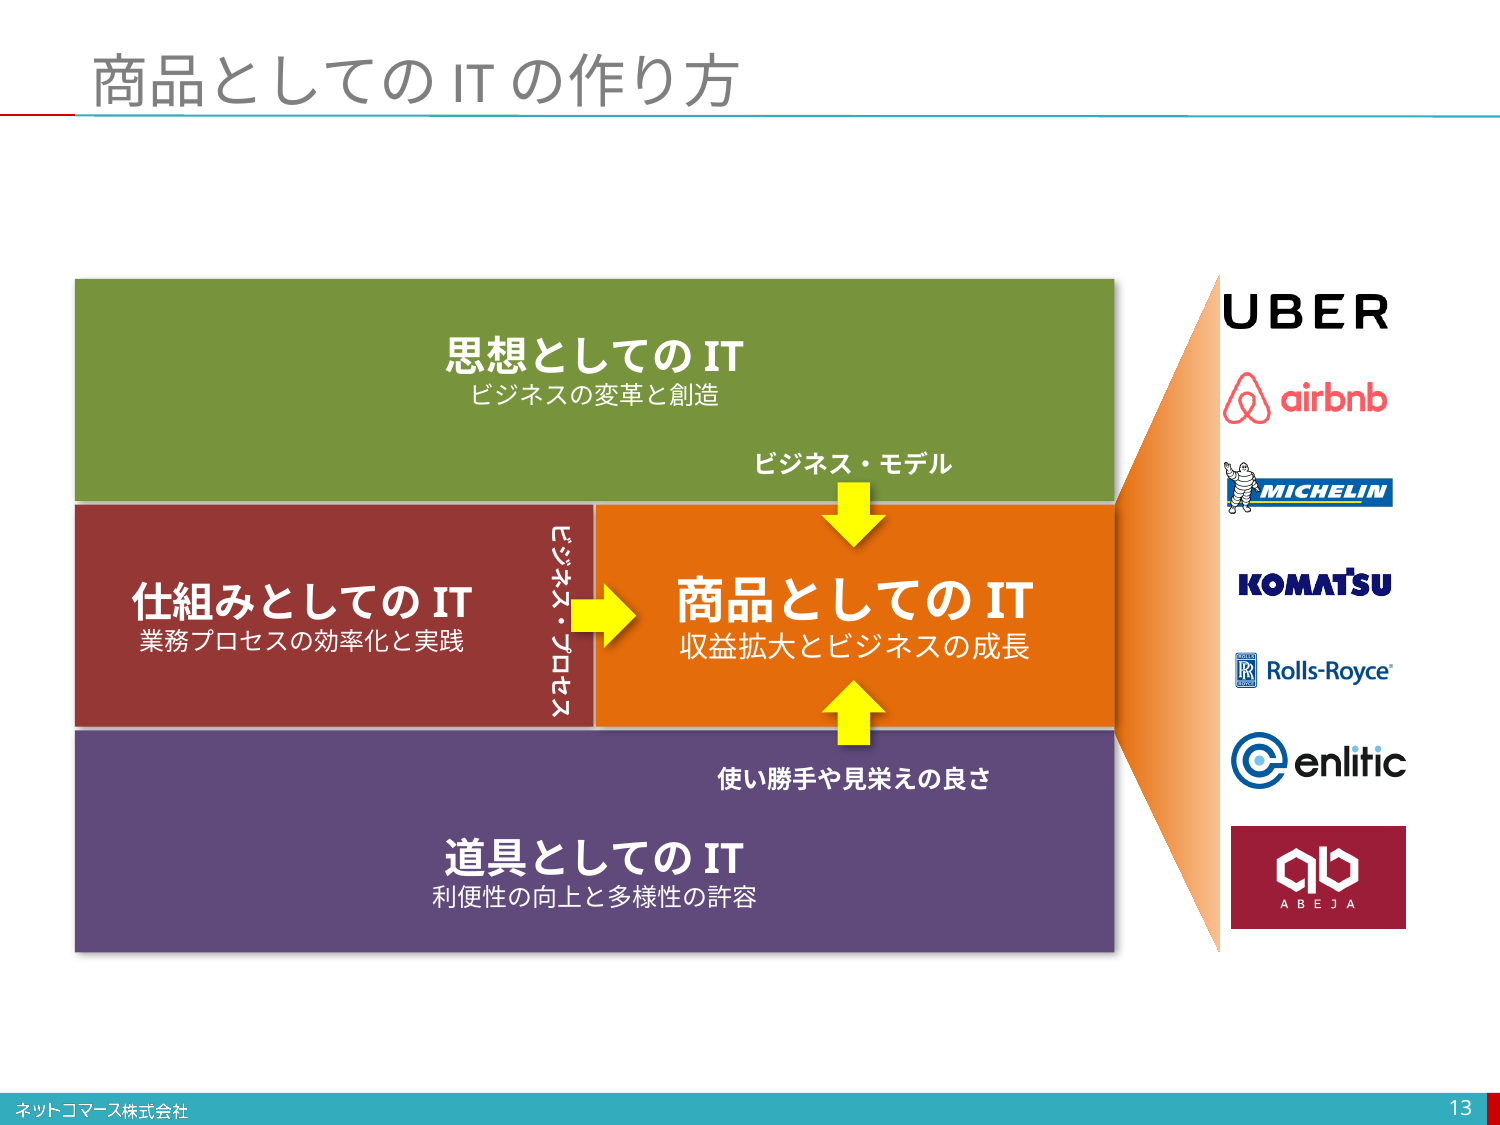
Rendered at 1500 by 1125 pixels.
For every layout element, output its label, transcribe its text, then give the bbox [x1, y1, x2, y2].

text_box ビジネス・プロセス [525, 508, 583, 723]
slide_number 13 [1137, 1091, 1488, 1125]
picture [1224, 462, 1394, 514]
text_box ビジネス・モデル [738, 440, 969, 486]
text_box 思想としてのIT ビジネスの変革と創造 [73, 277, 1116, 503]
text_box [583, 581, 639, 650]
text_box 商品としてのIT 収益拡大とビジネスの成長 [594, 503, 1116, 729]
text_box [1125, 273, 1222, 955]
text_box 使い勝手や見栄えの良さ [702, 756, 1008, 801]
text_box [819, 486, 889, 550]
picture [1224, 294, 1389, 330]
picture [1223, 372, 1387, 425]
title 商品としてのITの作り方 [75, 45, 1500, 114]
text_box [819, 677, 889, 748]
text_box 道具としてのIT 利便性の向上と多様性の許容 [73, 728, 1116, 954]
picture [1231, 826, 1406, 929]
picture [1223, 558, 1406, 790]
picture [16, 1101, 188, 1120]
text_box 仕組みとしてのIT 業務プロセスの効率化と実践 [73, 503, 594, 728]
